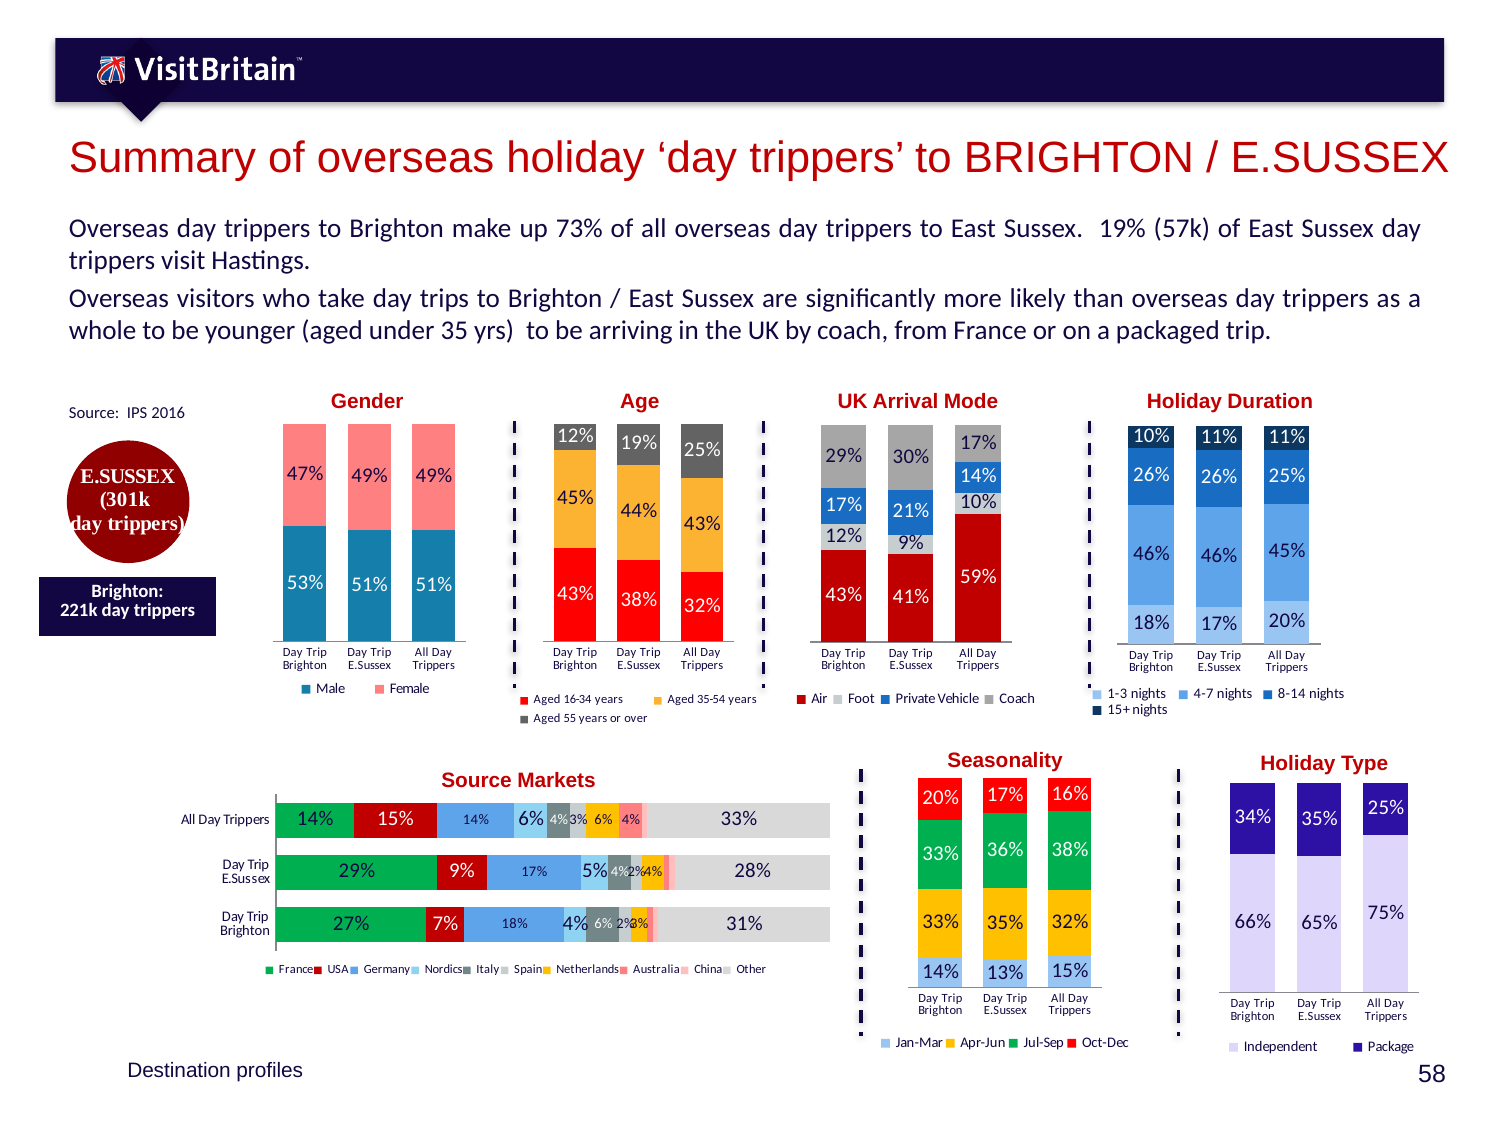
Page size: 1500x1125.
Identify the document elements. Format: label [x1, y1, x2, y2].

chart [1085, 406, 1353, 747]
chart [59, 425, 201, 577]
title [54, 121, 1499, 213]
chart [778, 406, 1044, 733]
list [112, 1049, 513, 1095]
chart [513, 405, 764, 733]
text_box [54, 202, 1437, 406]
text_box [932, 738, 1153, 785]
text_box [426, 759, 626, 782]
chart [877, 760, 1133, 1075]
picture [95, 56, 307, 88]
text_box [1245, 742, 1466, 788]
chart [242, 405, 496, 733]
text_box [54, 394, 308, 424]
chart [1188, 764, 1451, 1081]
table_header [39, 577, 216, 636]
chart [180, 782, 841, 990]
